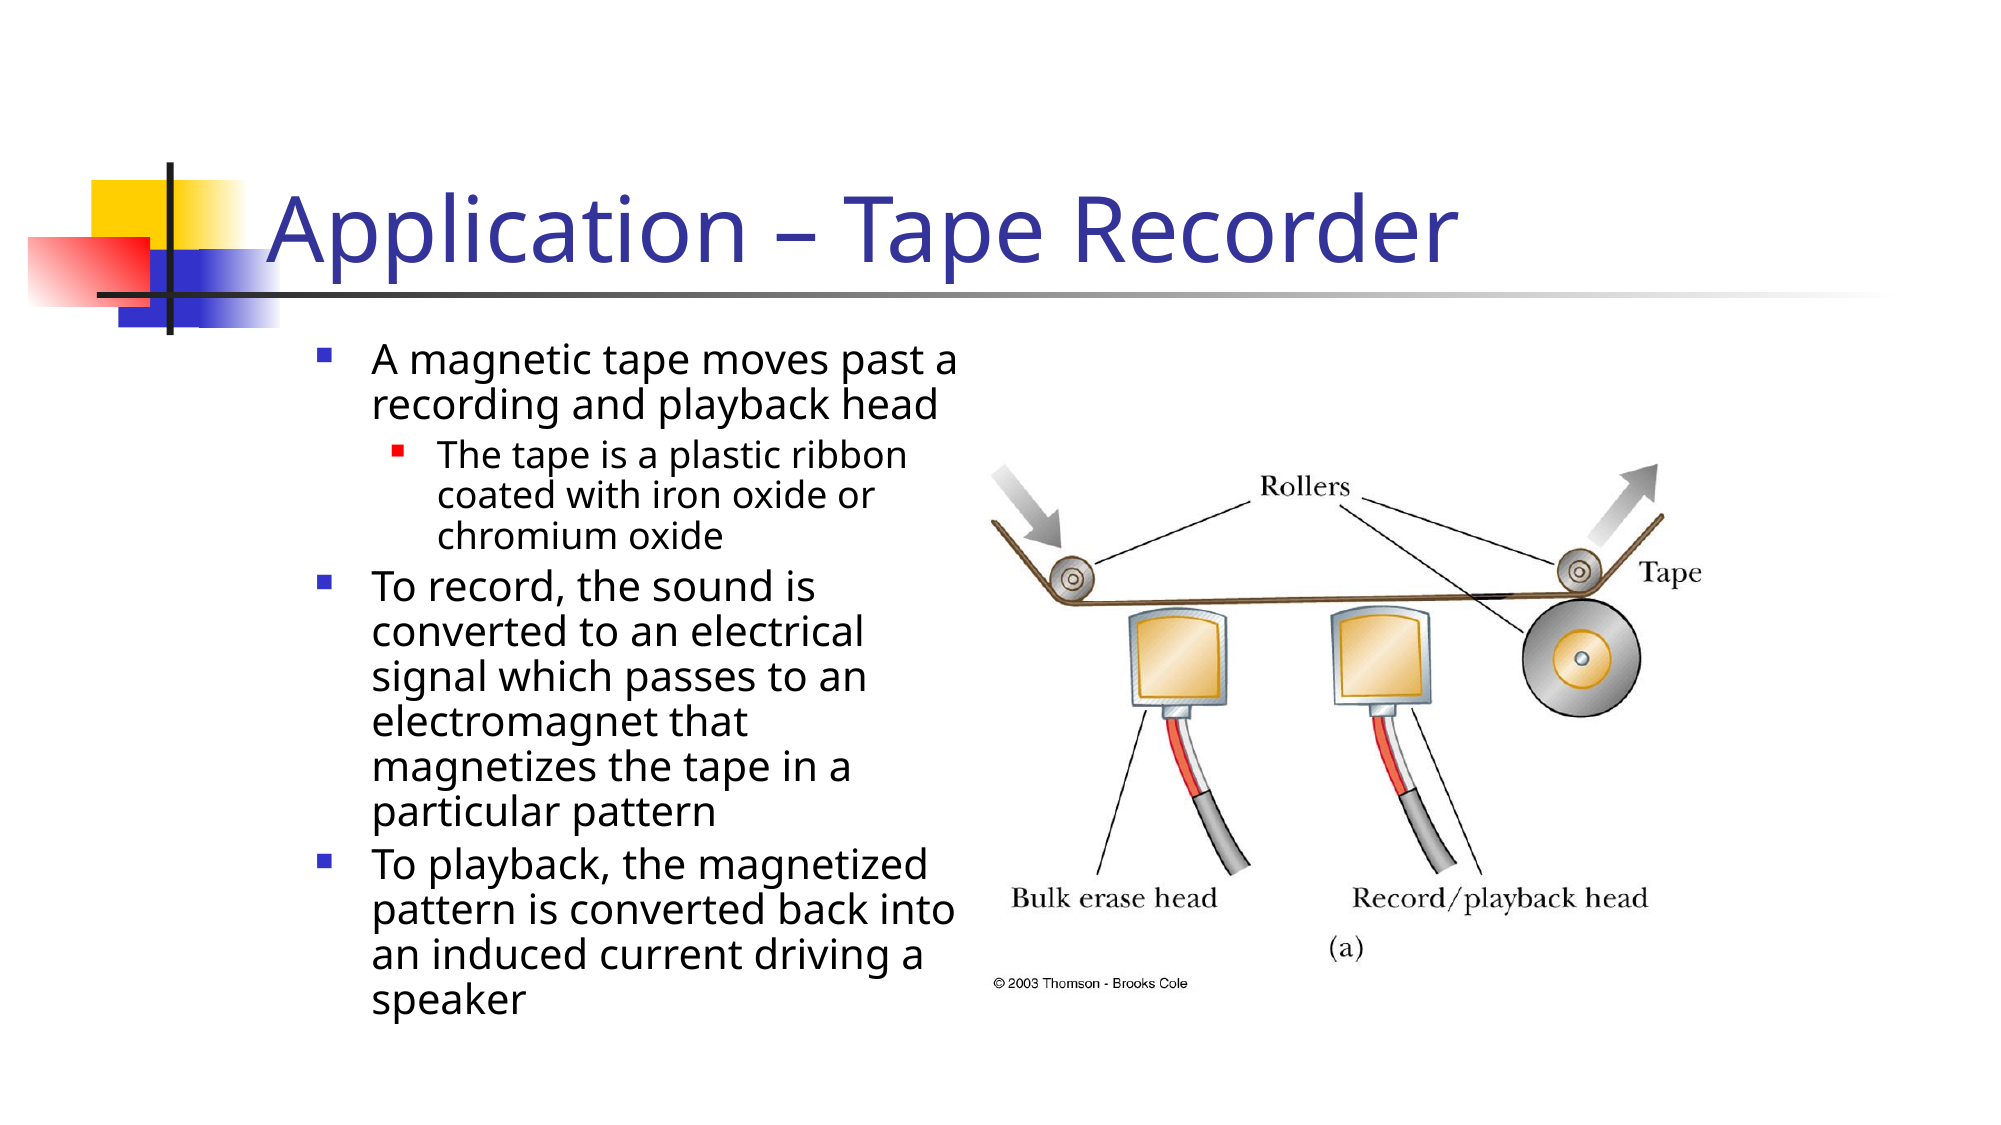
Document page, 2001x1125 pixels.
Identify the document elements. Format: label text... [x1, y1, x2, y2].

title Application – Tape Recorder [251, 101, 1957, 289]
list A magnetic tape moves past a recording and playback head The tape is a plastic ribbon coated with iron oxide or chromium oxide To record, the sound is converted to an electrical signal which passes to an electromagnet that magnetizes the tape in a particular pattern To playback, the magnetized pattern is converted back into an induced current driving a speaker [299, 330, 995, 1007]
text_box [987, 374, 1720, 995]
